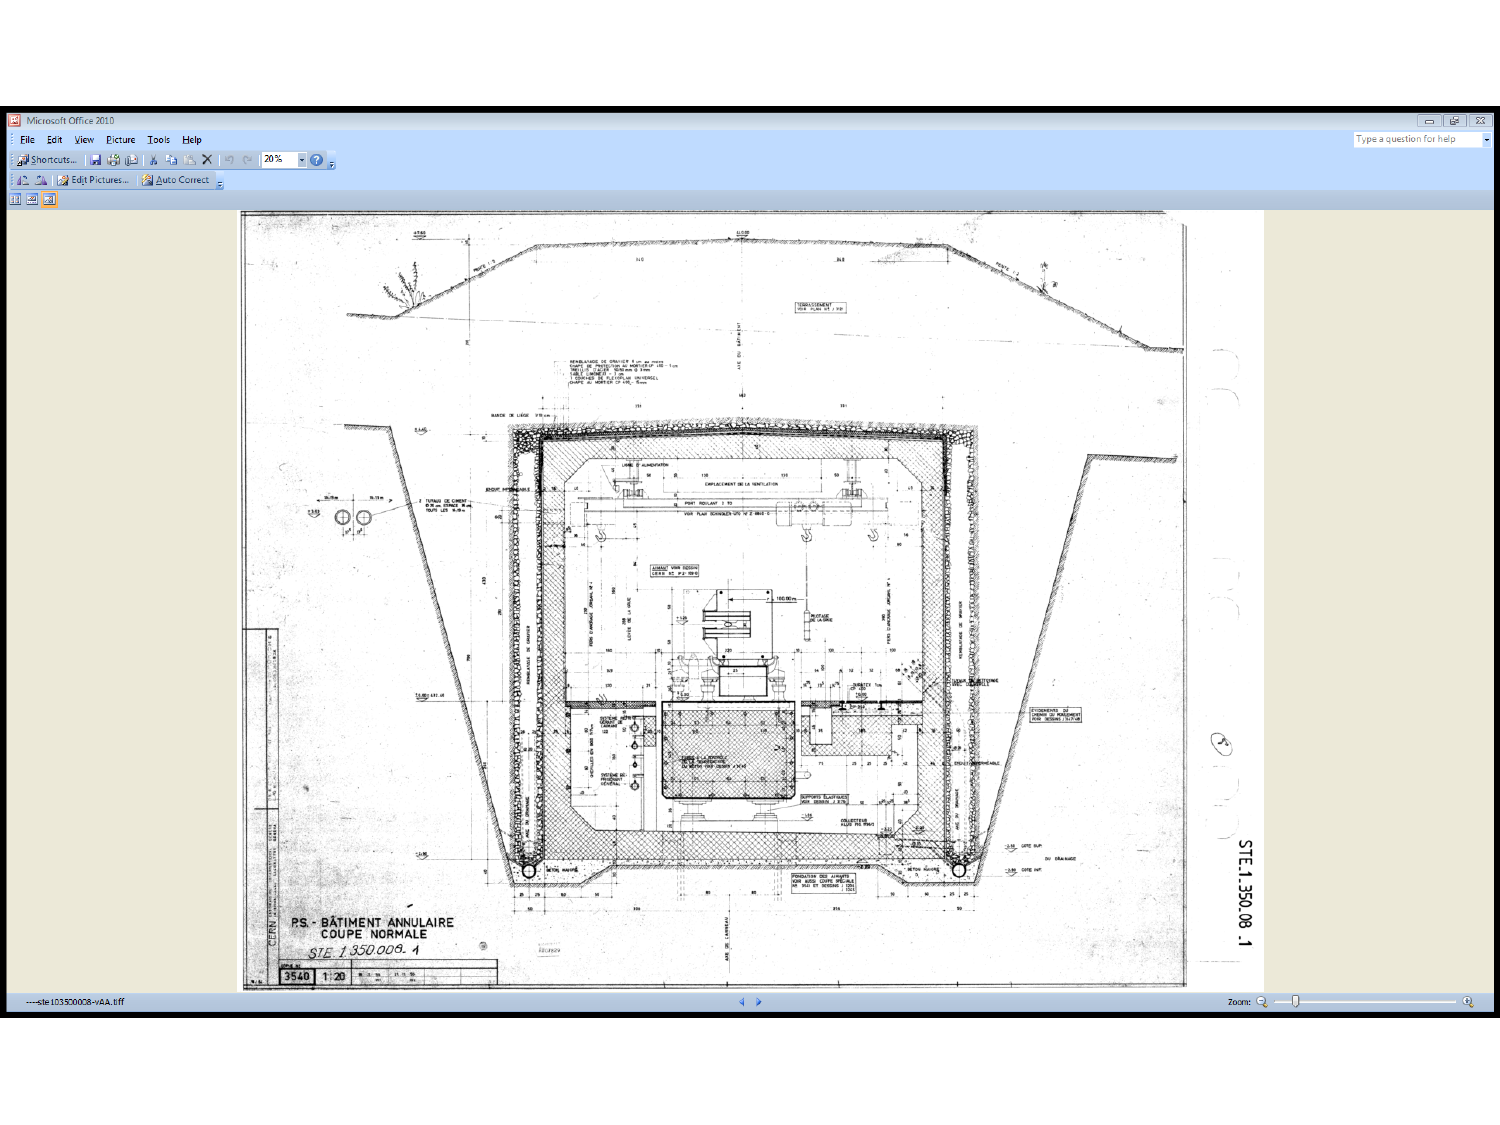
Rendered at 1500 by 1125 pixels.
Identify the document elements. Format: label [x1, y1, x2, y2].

picture [0, 106, 1500, 1019]
